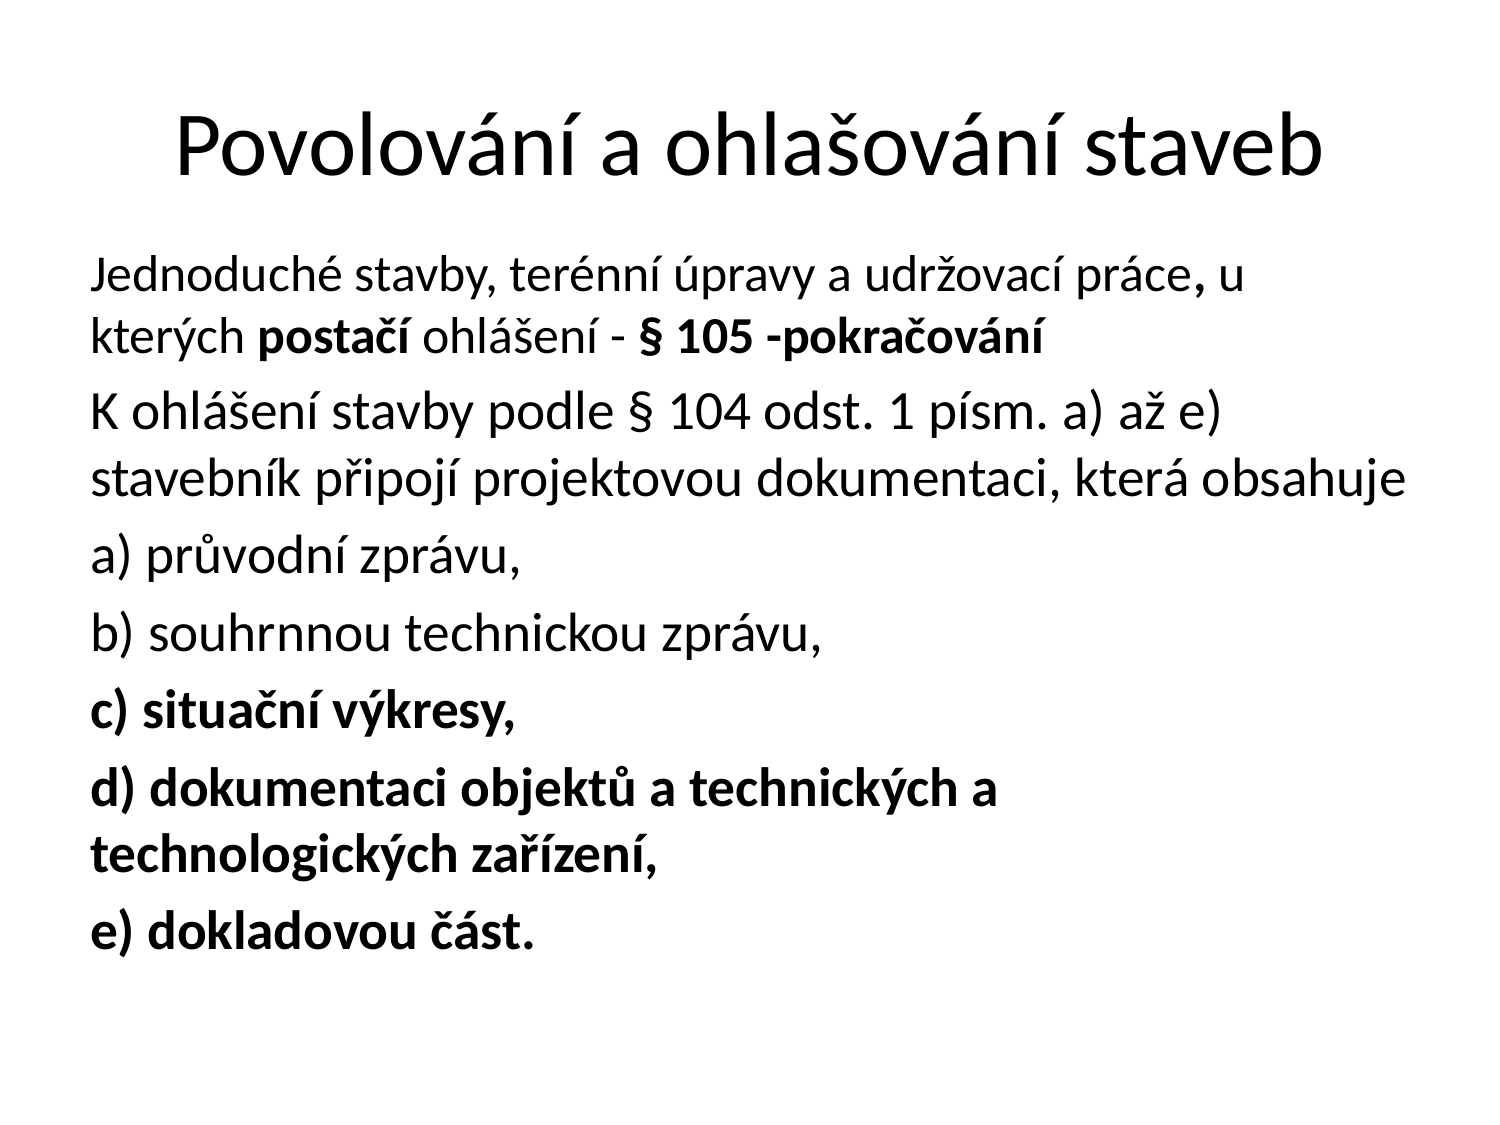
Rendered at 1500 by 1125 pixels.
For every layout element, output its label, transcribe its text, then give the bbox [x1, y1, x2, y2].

list Jednoduché stavby, terénní úpravy a udržovací práce, u kterých postačí ohlášení - § 105 -pokračování K ohlášení stavby podle § 104 odst. 1 písm. a) až e) stavebník připojí projektovou dokumentaci, která obsahuje a) průvodní zprávu, b) souhrnnou technickou zprávu, c) situační výkresy, d) dokumentaci objektů a technických a technologických zařízení, e) dokladovou část. [75, 231, 1425, 1035]
title Povolování a ohlašování staveb [75, 45, 1425, 231]
